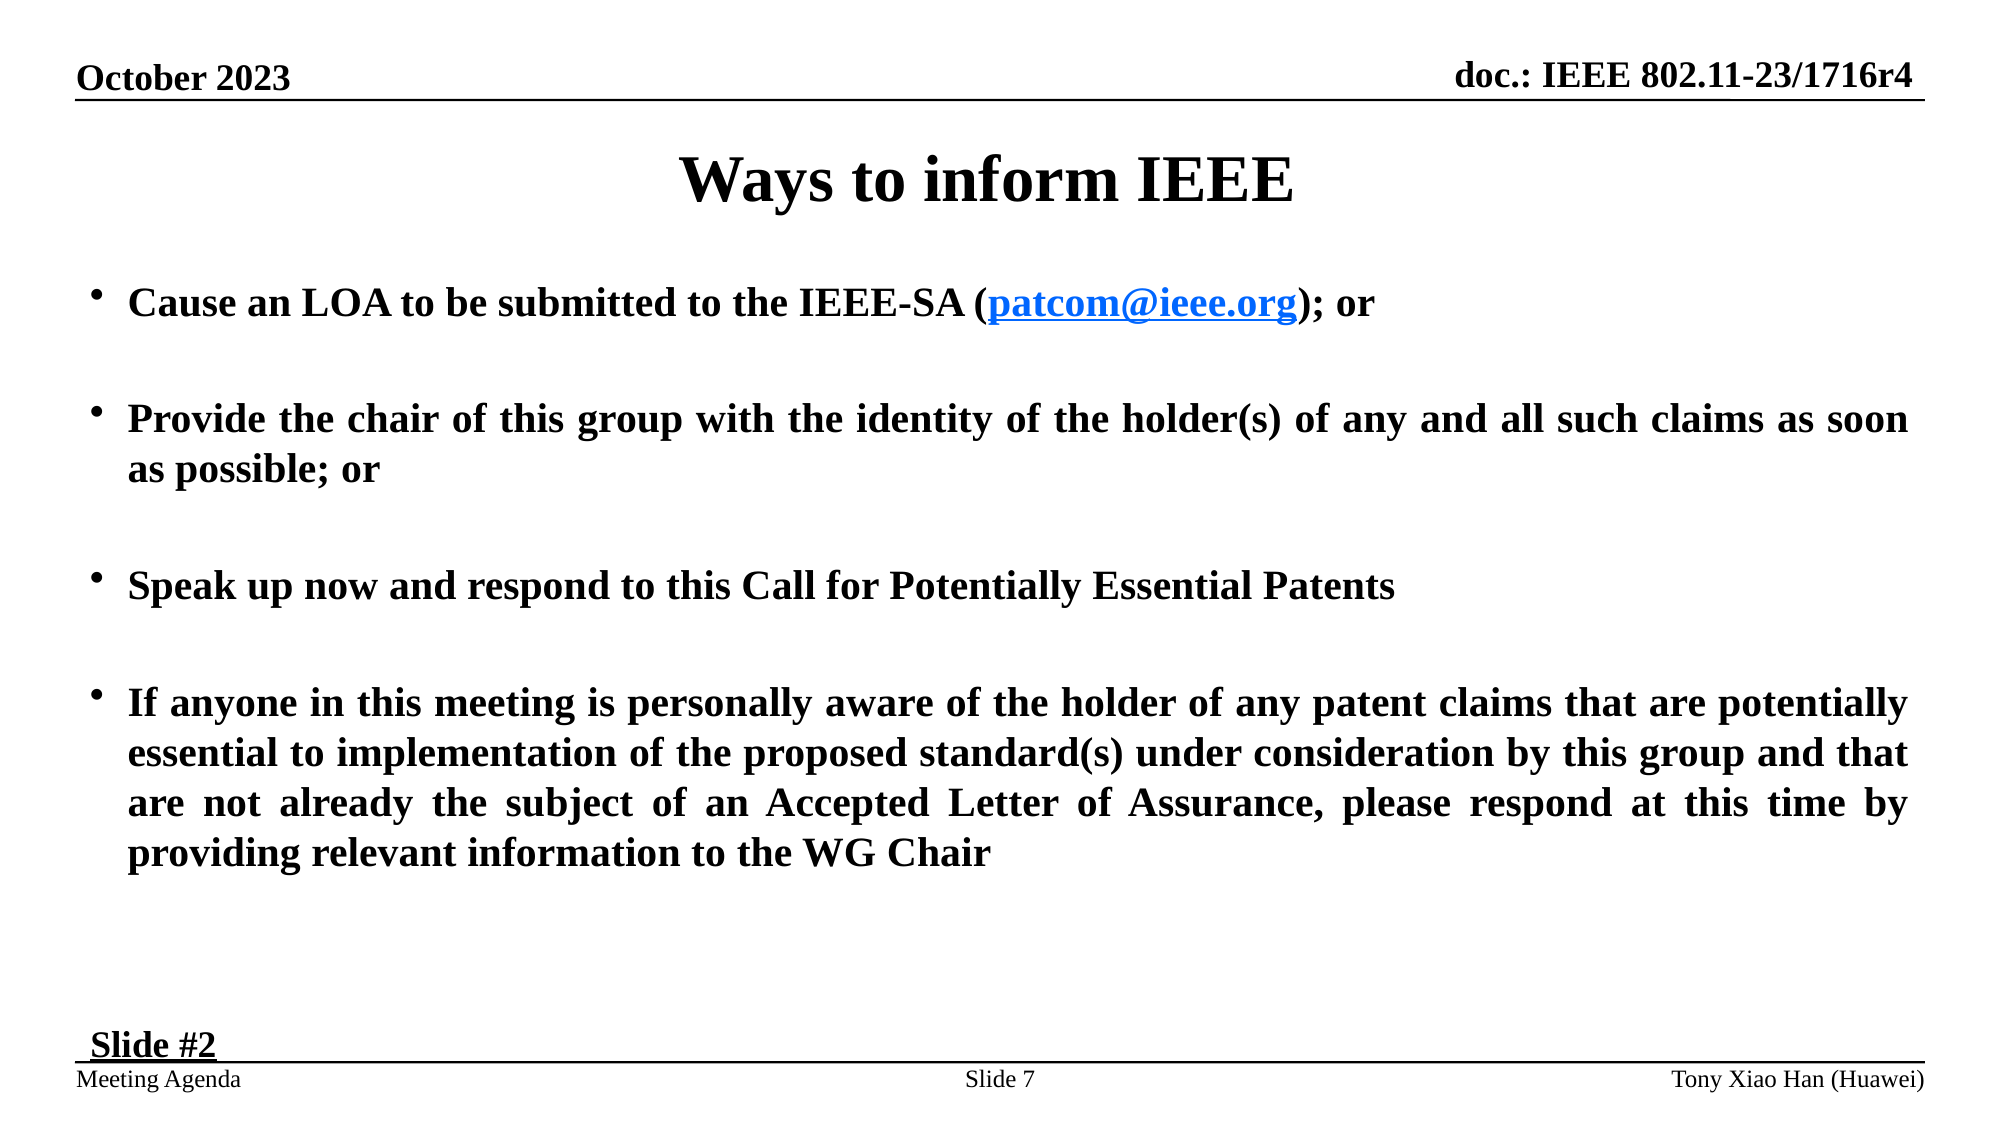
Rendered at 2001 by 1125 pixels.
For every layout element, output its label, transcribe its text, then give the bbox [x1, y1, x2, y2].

text_box Slide #2 [75, 1012, 232, 1073]
text_box Cause an LOA to be submitted to the IEEE-SA (patcom@ieee.org); or Provide the chair of this group with the identity of the holder(s) of any and all such claims as soon as possible; or Speak up now and respond to this Call for Potentially Essential Patents If anyone in this meeting is personally aware of the holder of any patent claims that are potentially essential to implementation of the proposed standard(s) under consideration by this group and that are not already the subject of an Accepted Letter of Assurance, please respond at this time by providing relevant information to the WG Chair [75, 246, 1925, 938]
text_box Ways to inform IEEE [337, 87, 1638, 263]
text_box [337, 37, 1688, 163]
